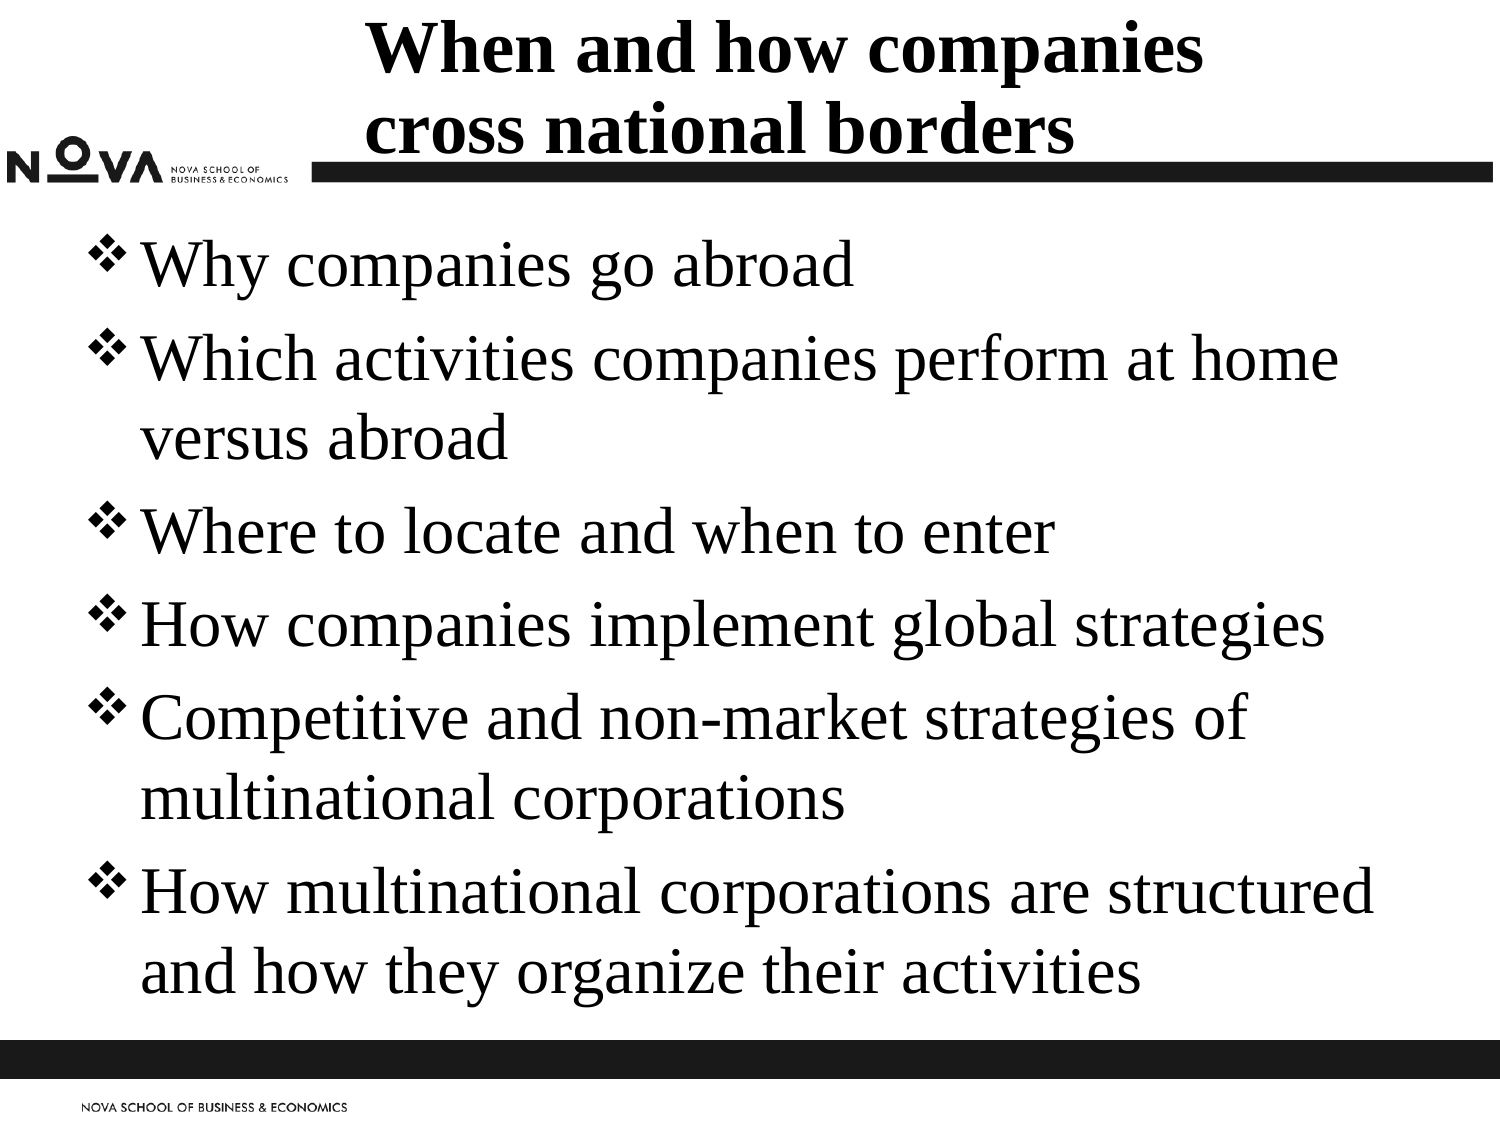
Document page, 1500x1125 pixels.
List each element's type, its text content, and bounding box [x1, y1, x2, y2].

title When and how companies cross national borders [350, 0, 1375, 113]
picture [7, 136, 1493, 183]
list Why companies go abroad Which activities companies perform at home versus abroad Where to locate and when to enter How companies implement global strategies Competitive and non-market strategies of multinational corporations How multinational corporations are structured and how they organize their activities [68, 212, 1432, 1026]
picture [0, 1040, 1500, 1112]
